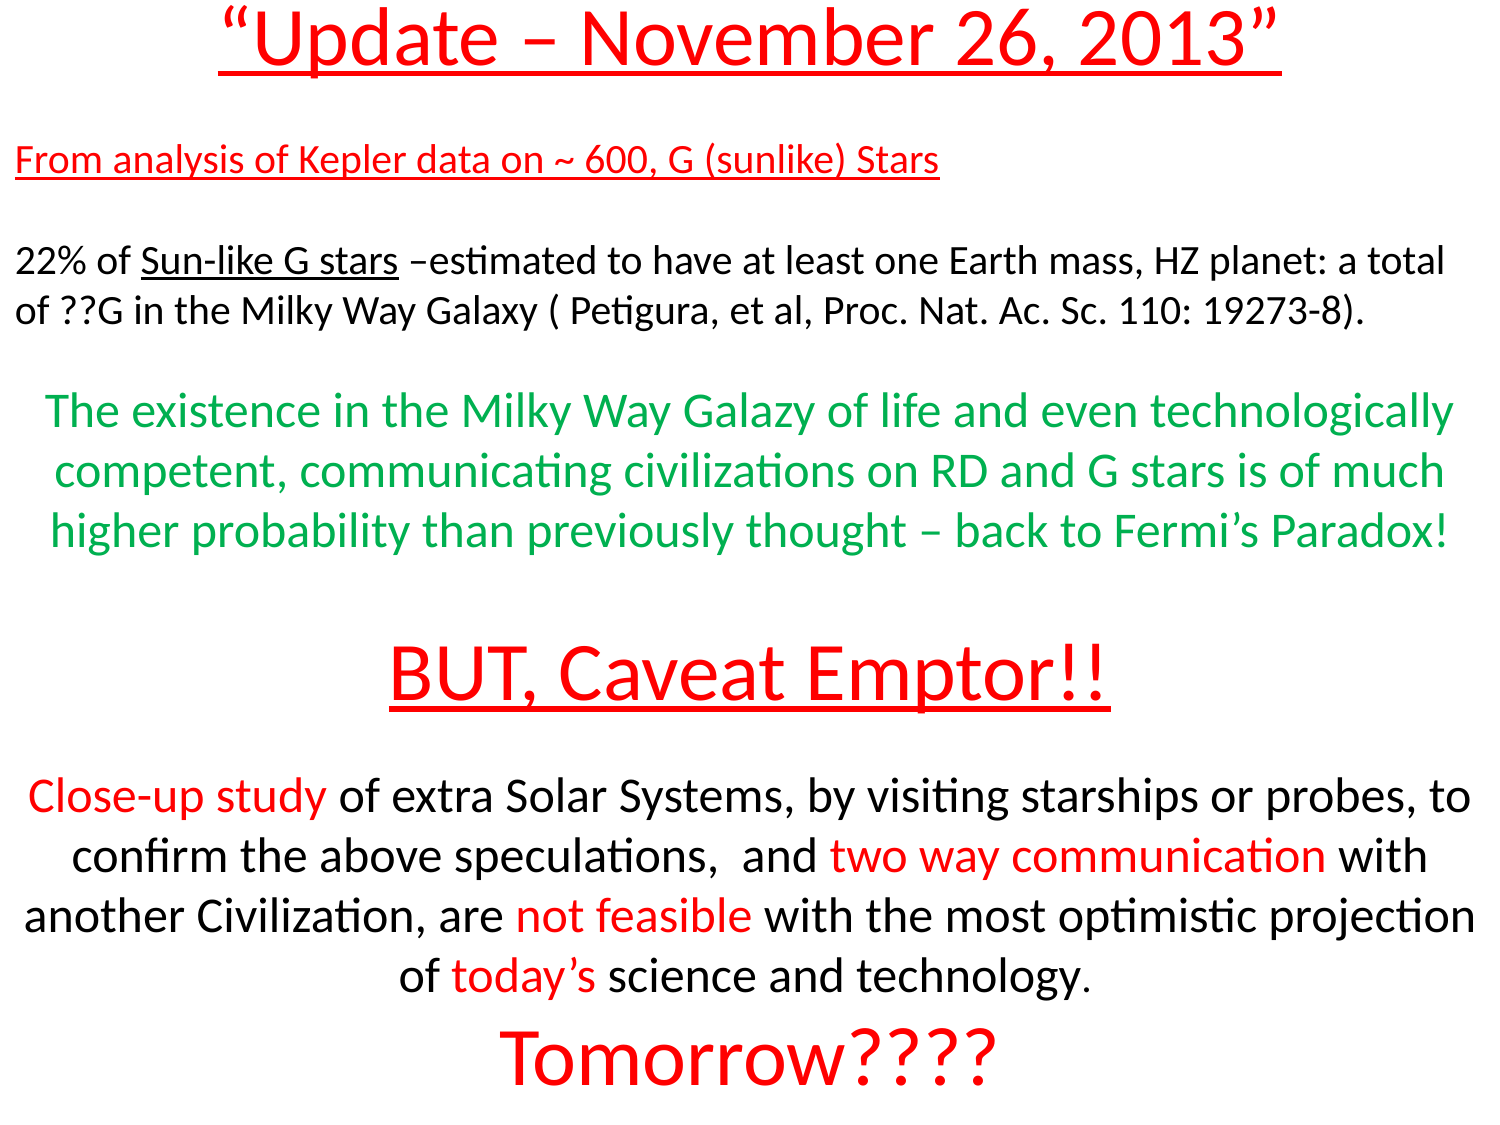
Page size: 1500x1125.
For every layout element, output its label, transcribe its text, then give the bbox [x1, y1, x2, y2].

text_box “Update – November 26, 2013” From analysis of Kepler data on ~ 600, G (sunlike) Stars 22% of Sun-like G stars –estimated to have at least one Earth mass, HZ planet: a total of ??G in the Milky Way Galaxy ( Petigura, et al, Proc. Nat. Ac. Sc. 110: 19273-8). The existence in the Milky Way Galazy of life and even technologically competent, communicating civilizations on RD and G stars is of much higher probability than previously thought – back to Fermi’s Paradox! BUT, Caveat Emptor!! Close-up study of extra Solar Systems, by visiting starships or probes, to confirm the above speculations, and two way communication with another Civilization, are not feasible with the most optimistic projection of today’s science and technology. Tomorrow???? [0, 0, 1500, 1110]
